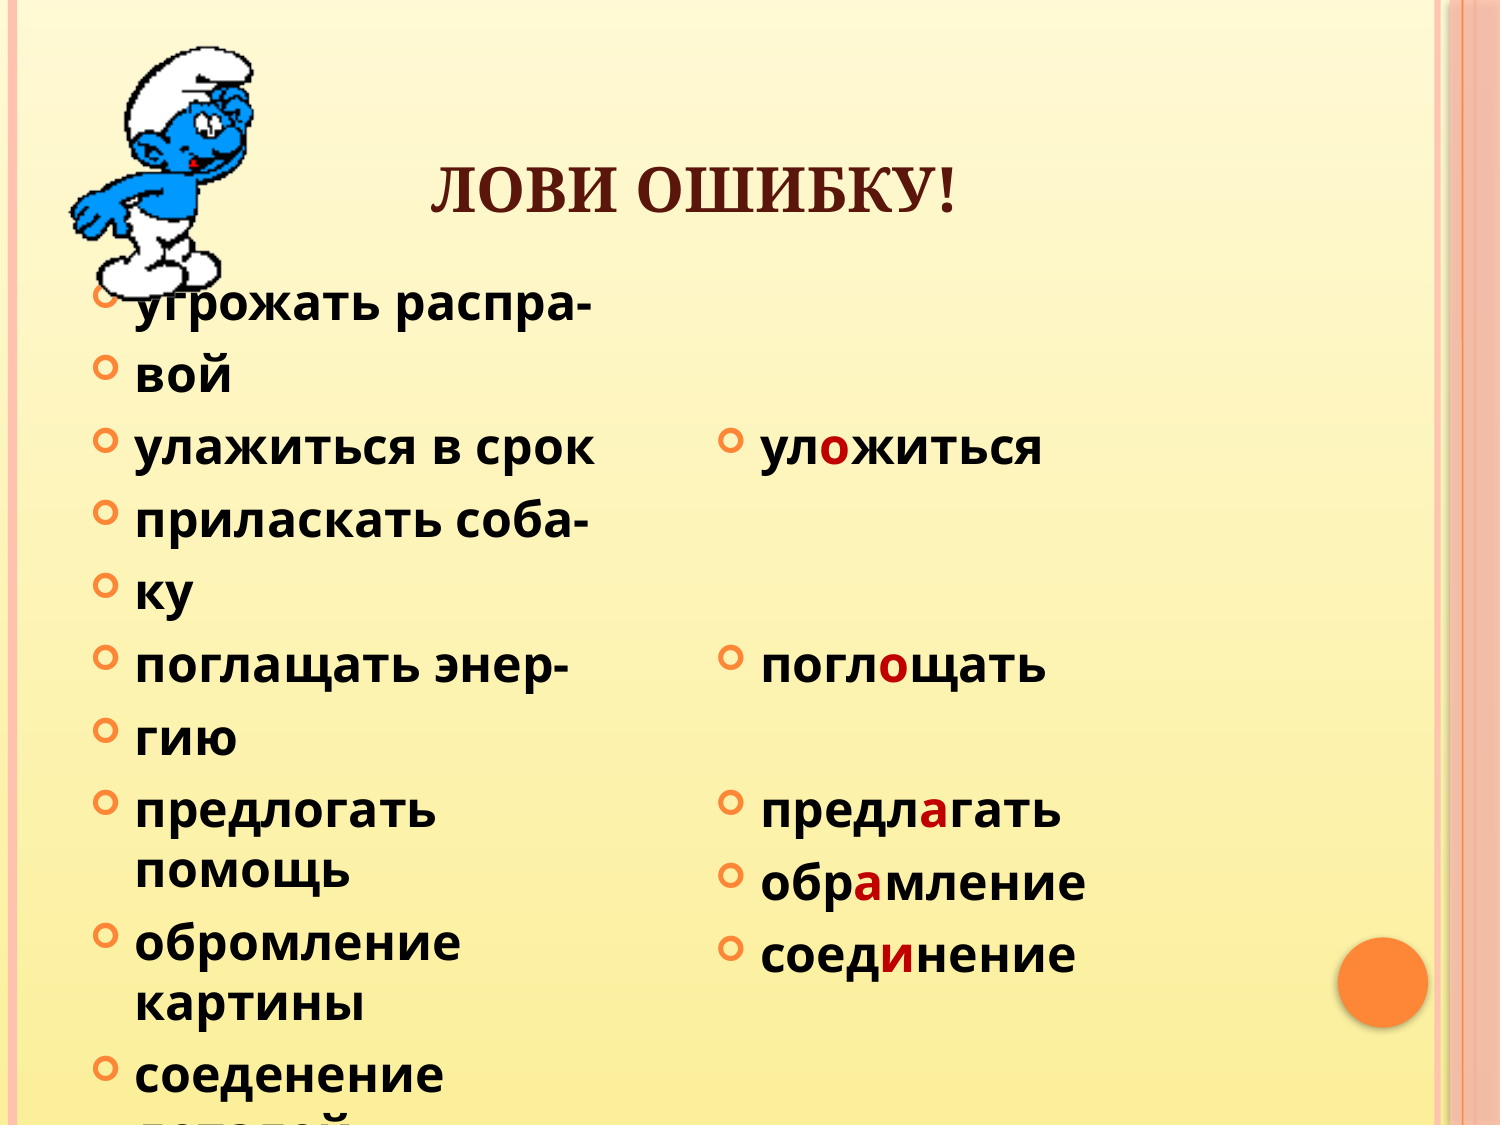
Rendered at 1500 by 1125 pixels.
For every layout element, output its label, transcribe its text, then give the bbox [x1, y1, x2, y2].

list угрожать распра- вой улажиться в срок приласкать соба- ку поглащать энер- гию предлогать помощь обромление картины соеденение деталей [74, 262, 676, 1013]
list уложиться поглощать предлагать обрамление соединение [700, 262, 1301, 1013]
title Лови ошибку! [282, 45, 1300, 233]
picture [64, 42, 279, 307]
